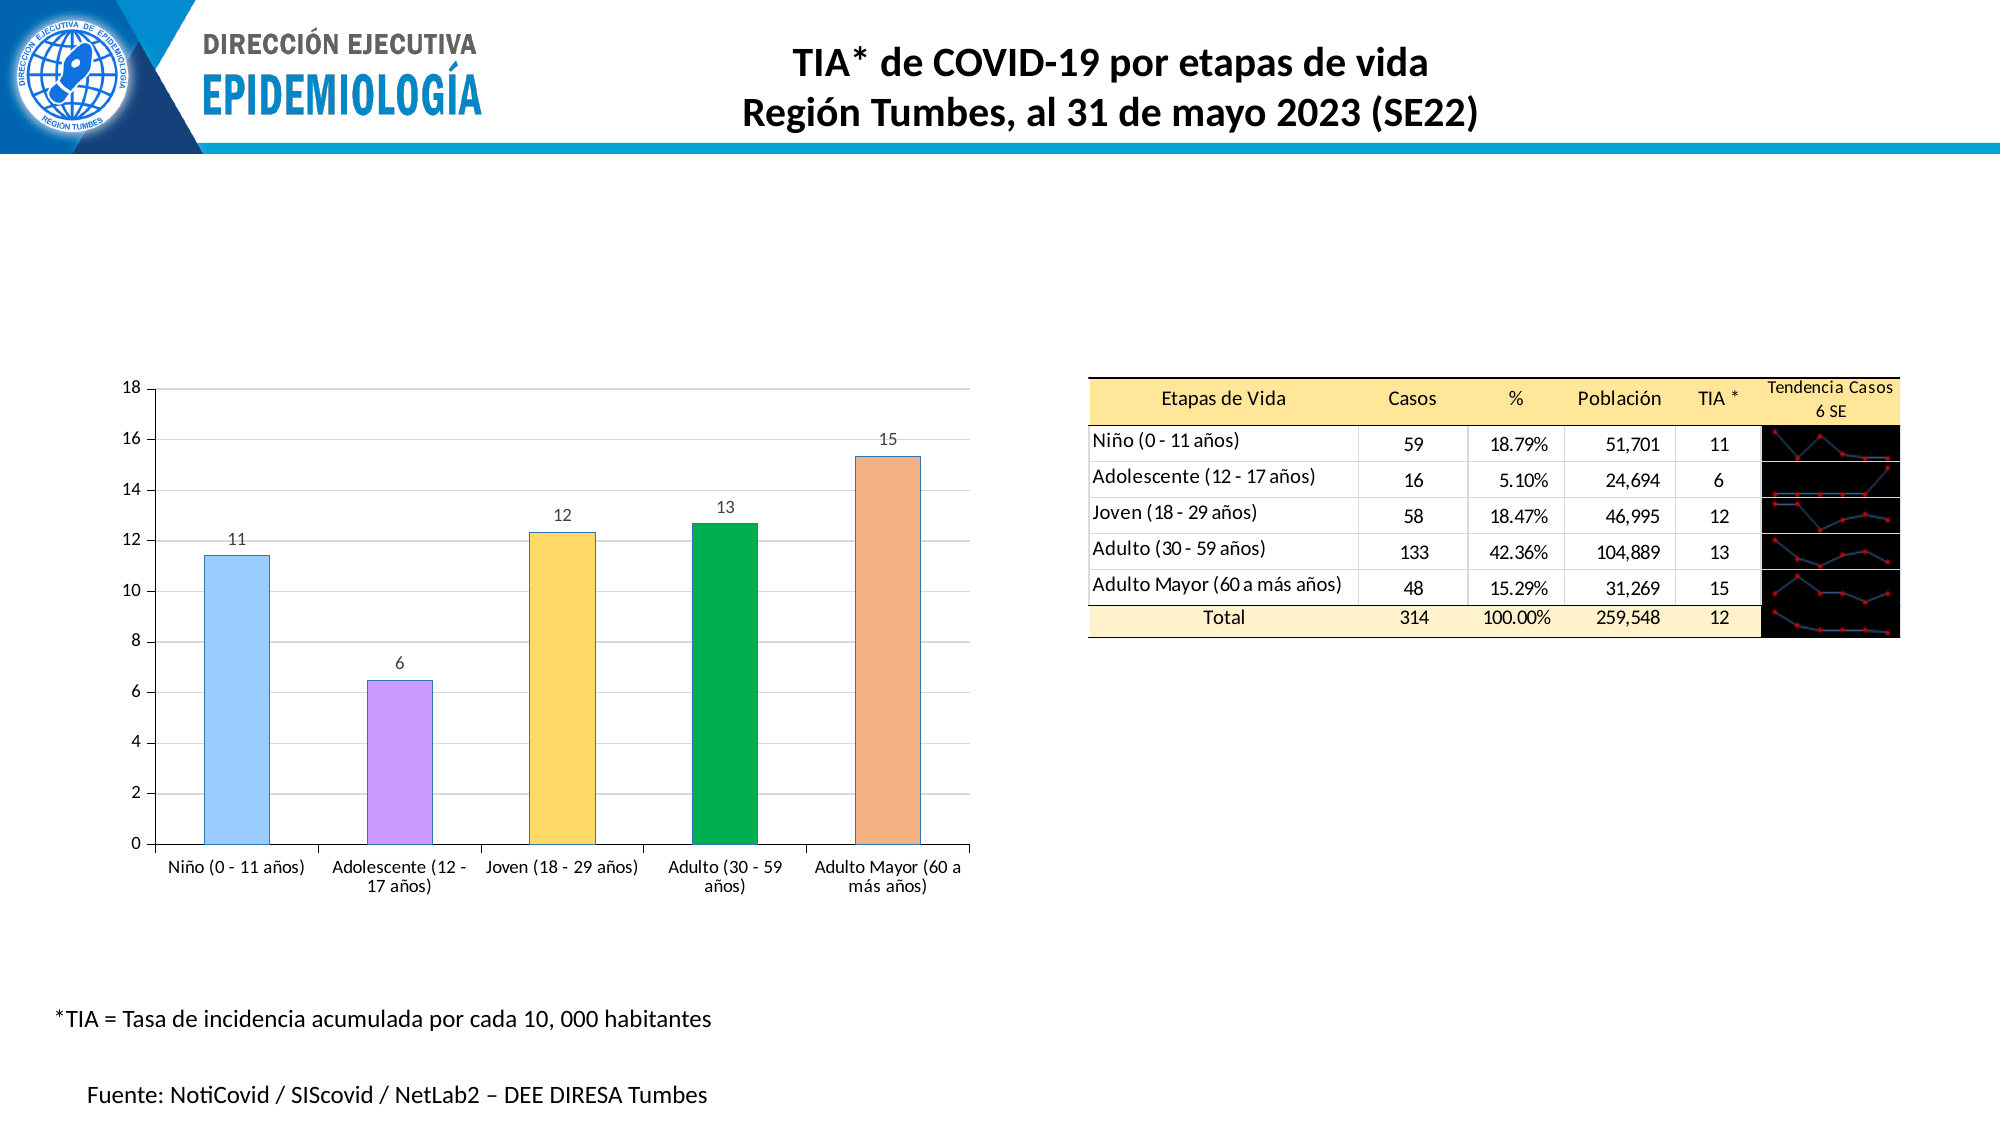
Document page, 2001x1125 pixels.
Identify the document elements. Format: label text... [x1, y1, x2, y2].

text_box *TIA = Tasa de incidencia acumulada por cada 10, 000 habitantes [38, 995, 768, 1040]
picture [0, 0, 512, 154]
chart [98, 357, 976, 908]
text_box [0, 142, 2000, 155]
text_box TIA* de COVID-19 por etapas de vida Región Tumbes, al 31 de mayo 2023 (SE22) [512, 27, 1710, 142]
text_box Fuente: NotiCovid / SIScovid / NetLab2 – DEE DIRESA Tumbes [72, 1071, 1228, 1116]
picture [1088, 377, 1902, 639]
